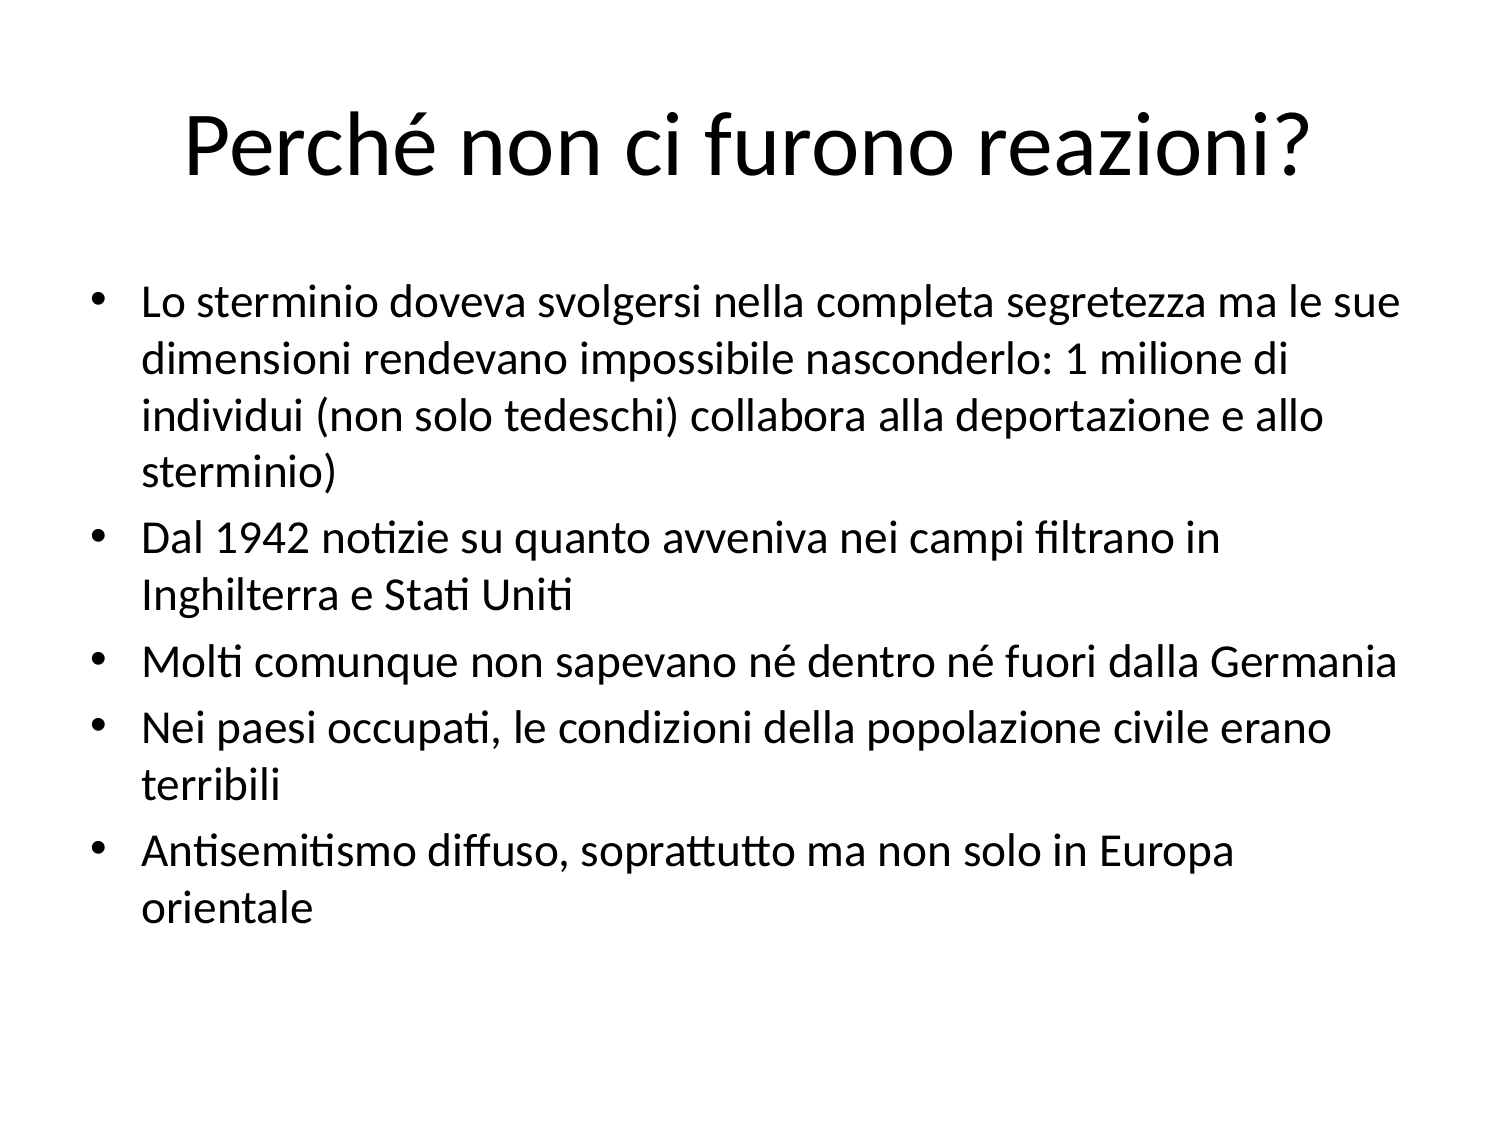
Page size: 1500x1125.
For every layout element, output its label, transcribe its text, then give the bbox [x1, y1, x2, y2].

list Lo sterminio doveva svolgersi nella completa segretezza ma le sue dimensioni rendevano impossibile nasconderlo: 1 milione di individui (non solo tedeschi) collabora alla deportazione e allo sterminio) Dal 1942 notizie su quanto avveniva nei campi filtrano in Inghilterra e Stati Uniti Molti comunque non sapevano né dentro né fuori dalla Germania Nei paesi occupati, le condizioni della popolazione civile erano terribili Antisemitismo diffuso, soprattutto ma non solo in Europa orientale [75, 262, 1425, 1005]
title Perché non ci furono reazioni? [75, 45, 1425, 233]
